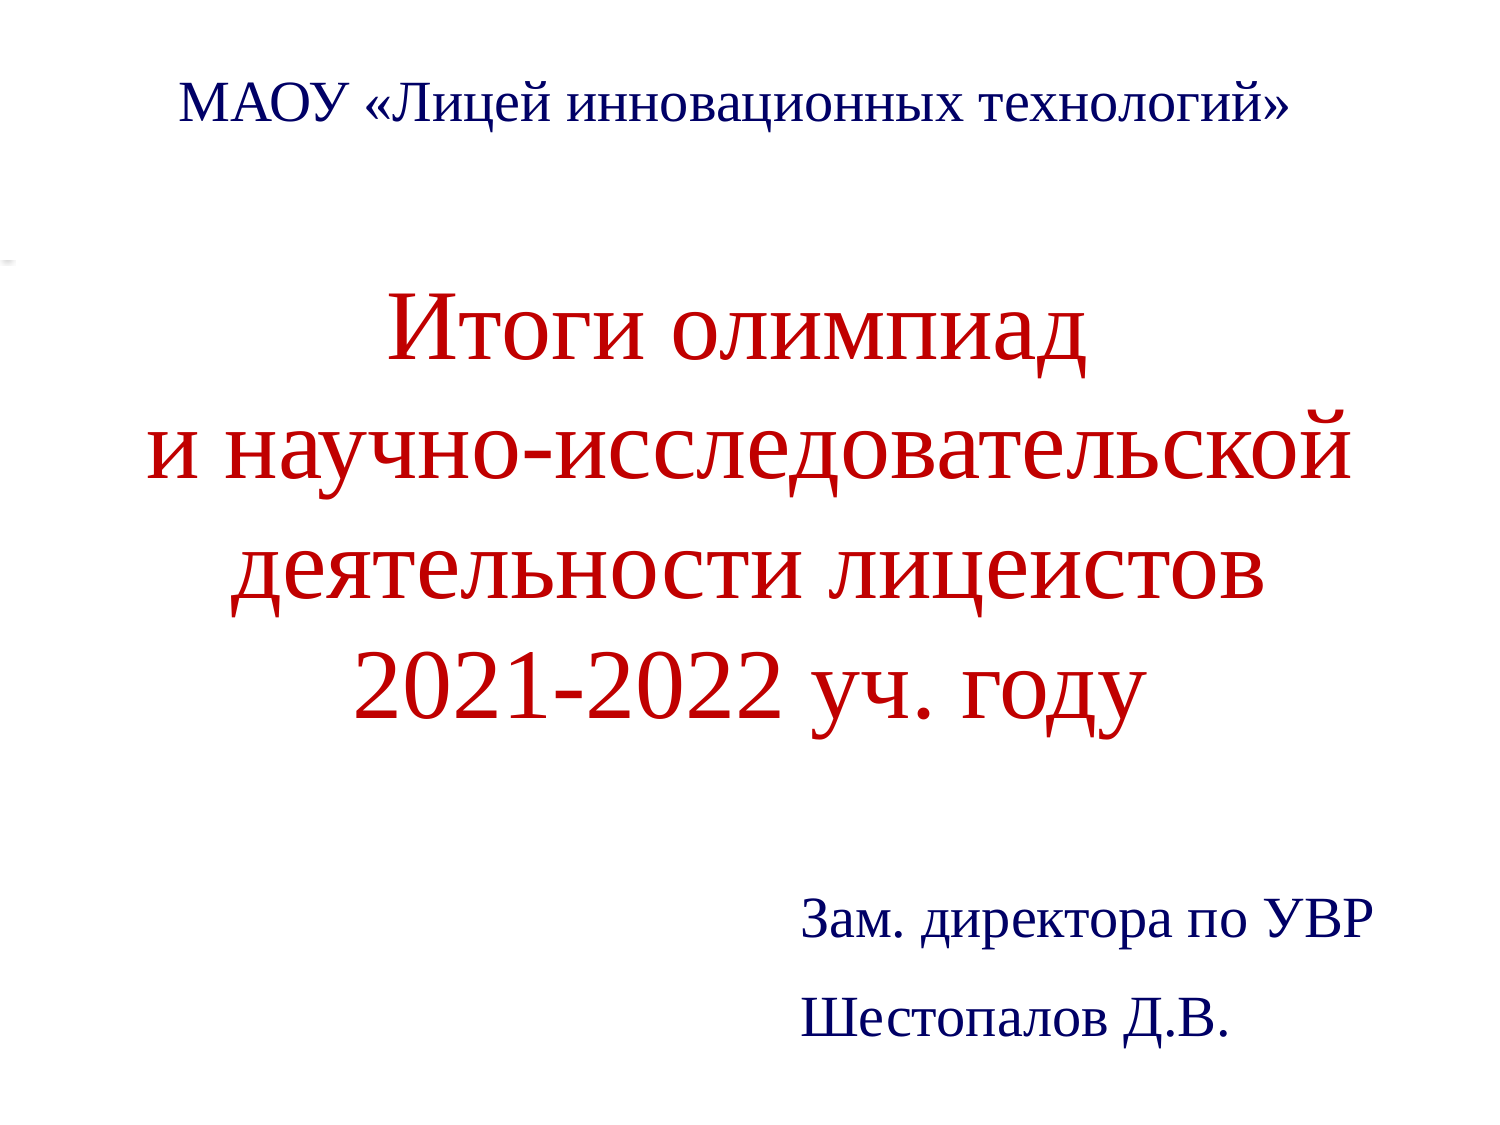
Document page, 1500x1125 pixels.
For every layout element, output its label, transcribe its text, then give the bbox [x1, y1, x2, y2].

text_box Итоги олимпиад и научно-исследовательской деятельности лицеистов 2021-2022 уч. году [0, 251, 1500, 747]
text_box МАОУ «Лицей инновационных технологий» [29, 55, 1442, 141]
text_box Зам. директора по УВР Шестопалов Д.В. [785, 871, 1458, 1056]
